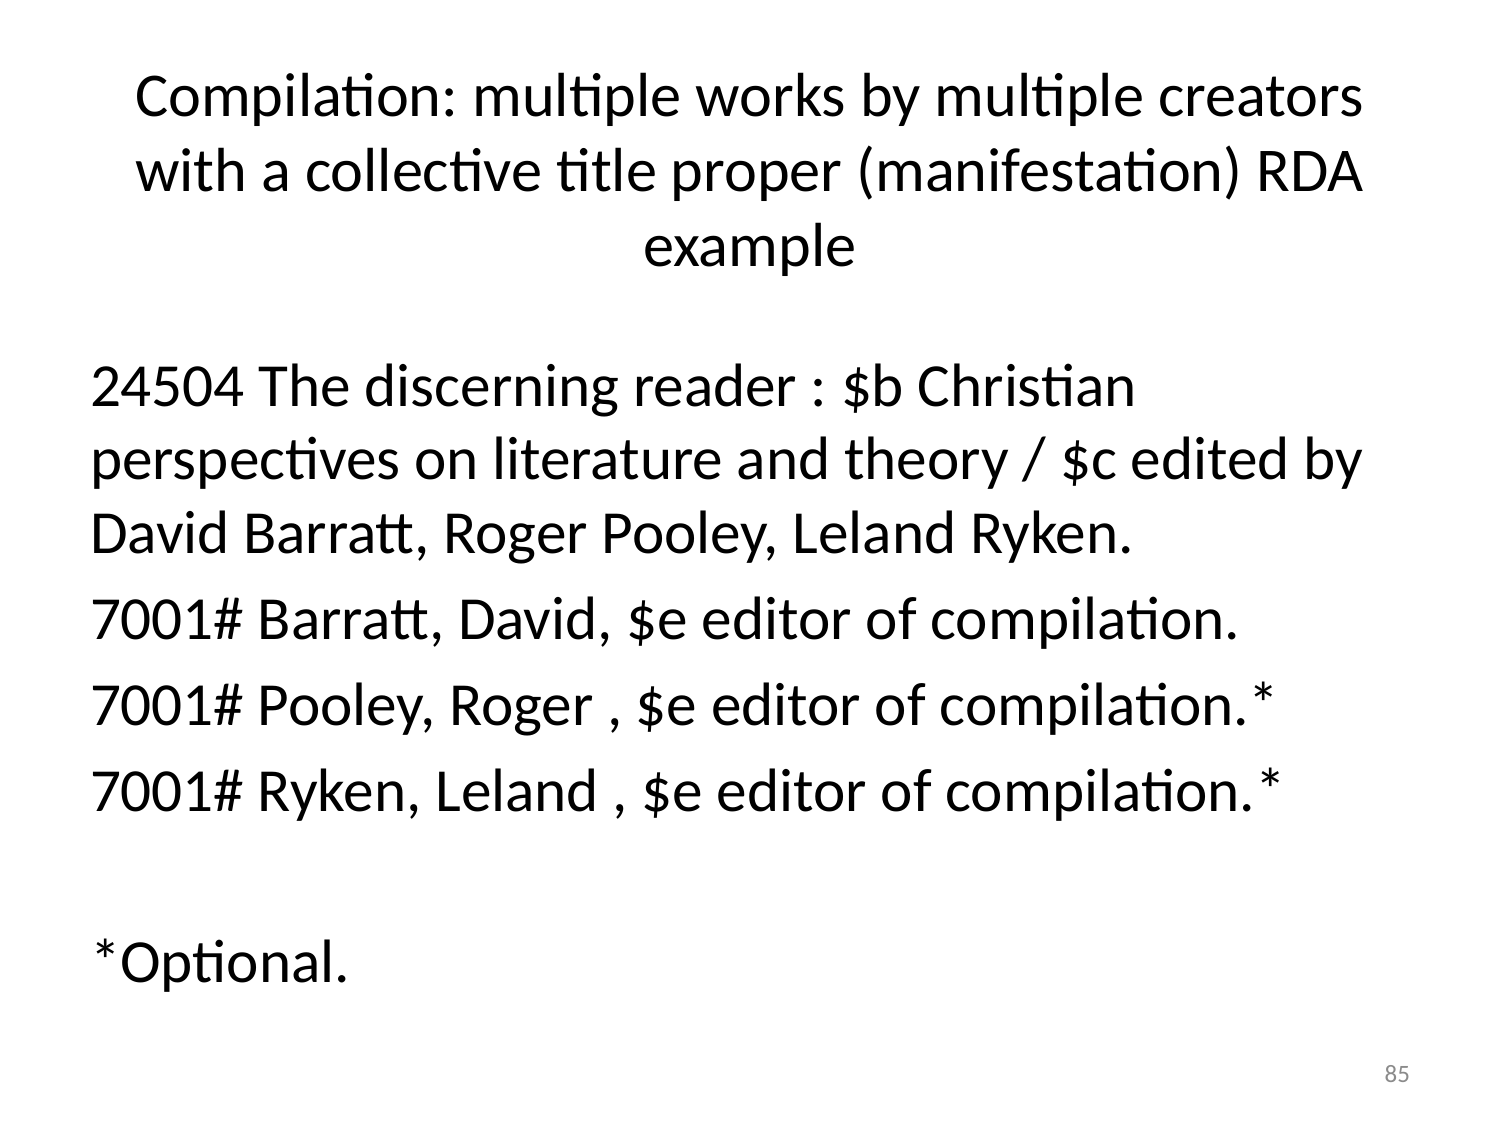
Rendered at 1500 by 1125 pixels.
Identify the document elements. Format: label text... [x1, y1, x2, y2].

title Compilation: multiple works by multiple creators with a collective title proper (manifestation) RDA example [75, 45, 1425, 288]
slide_number 85 [1074, 1042, 1425, 1103]
list 24504 The discerning reader : $b Christian perspectives on literature and theory / $c edited by David Barratt, Roger Pooley, Leland Ryken. 7001# Barratt, David, $e editor of compilation. 7001# Pooley, Roger , $e editor of compilation.* 7001# Ryken, Leland , $e editor of compilation.* *Optional. [75, 337, 1438, 1005]
